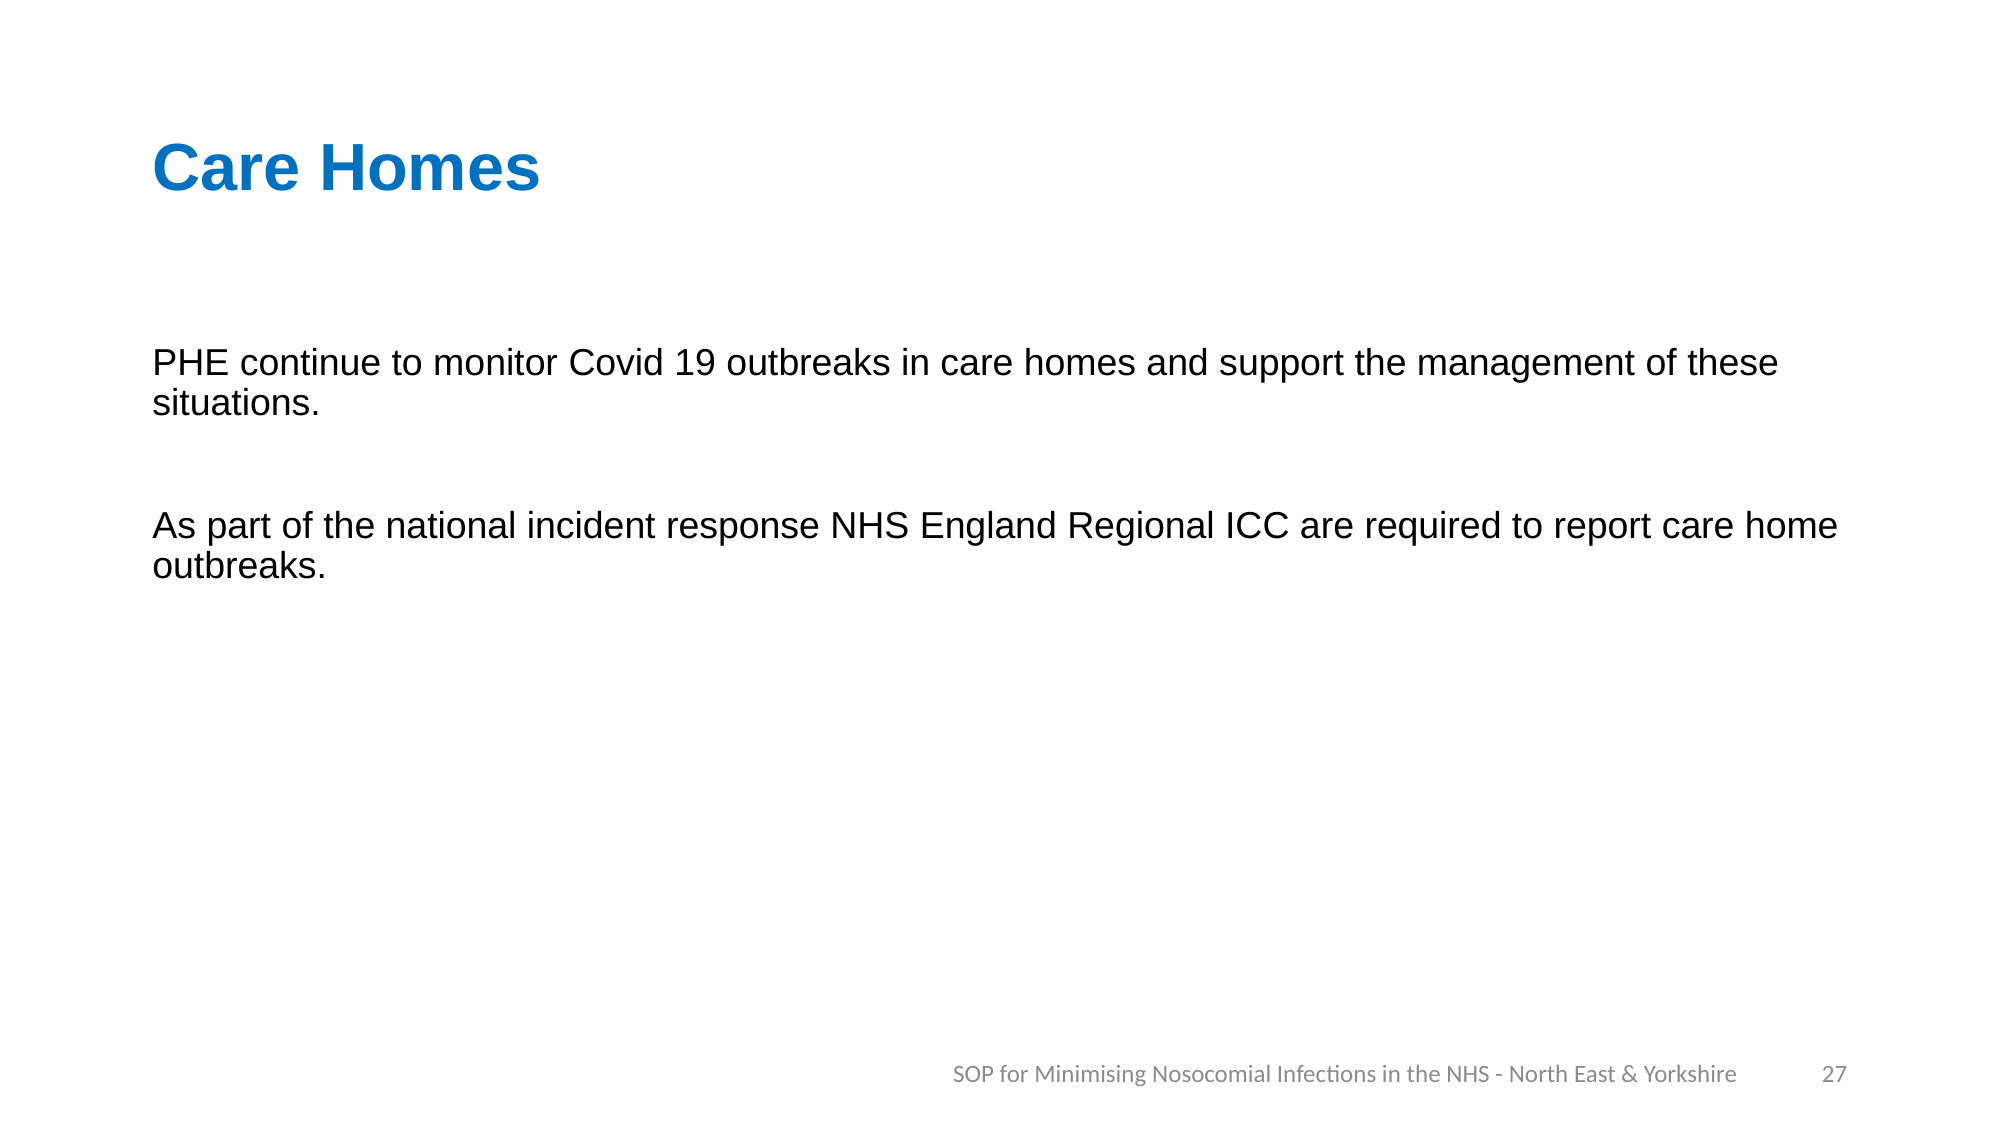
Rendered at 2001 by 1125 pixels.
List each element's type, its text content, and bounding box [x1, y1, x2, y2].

list PHE continue to monitor Covid 19 outbreaks in care homes and support the management of these situations. As part of the national incident response NHS England Regional ICC are required to report care home outbreaks. [137, 244, 1863, 1014]
slide_number 27 [1811, 1042, 1863, 1103]
title Care Homes [137, 59, 1863, 244]
footer SOP for Minimising Nosocomial Infections in the NHS - North East & Yorkshire [881, 1042, 1811, 1103]
